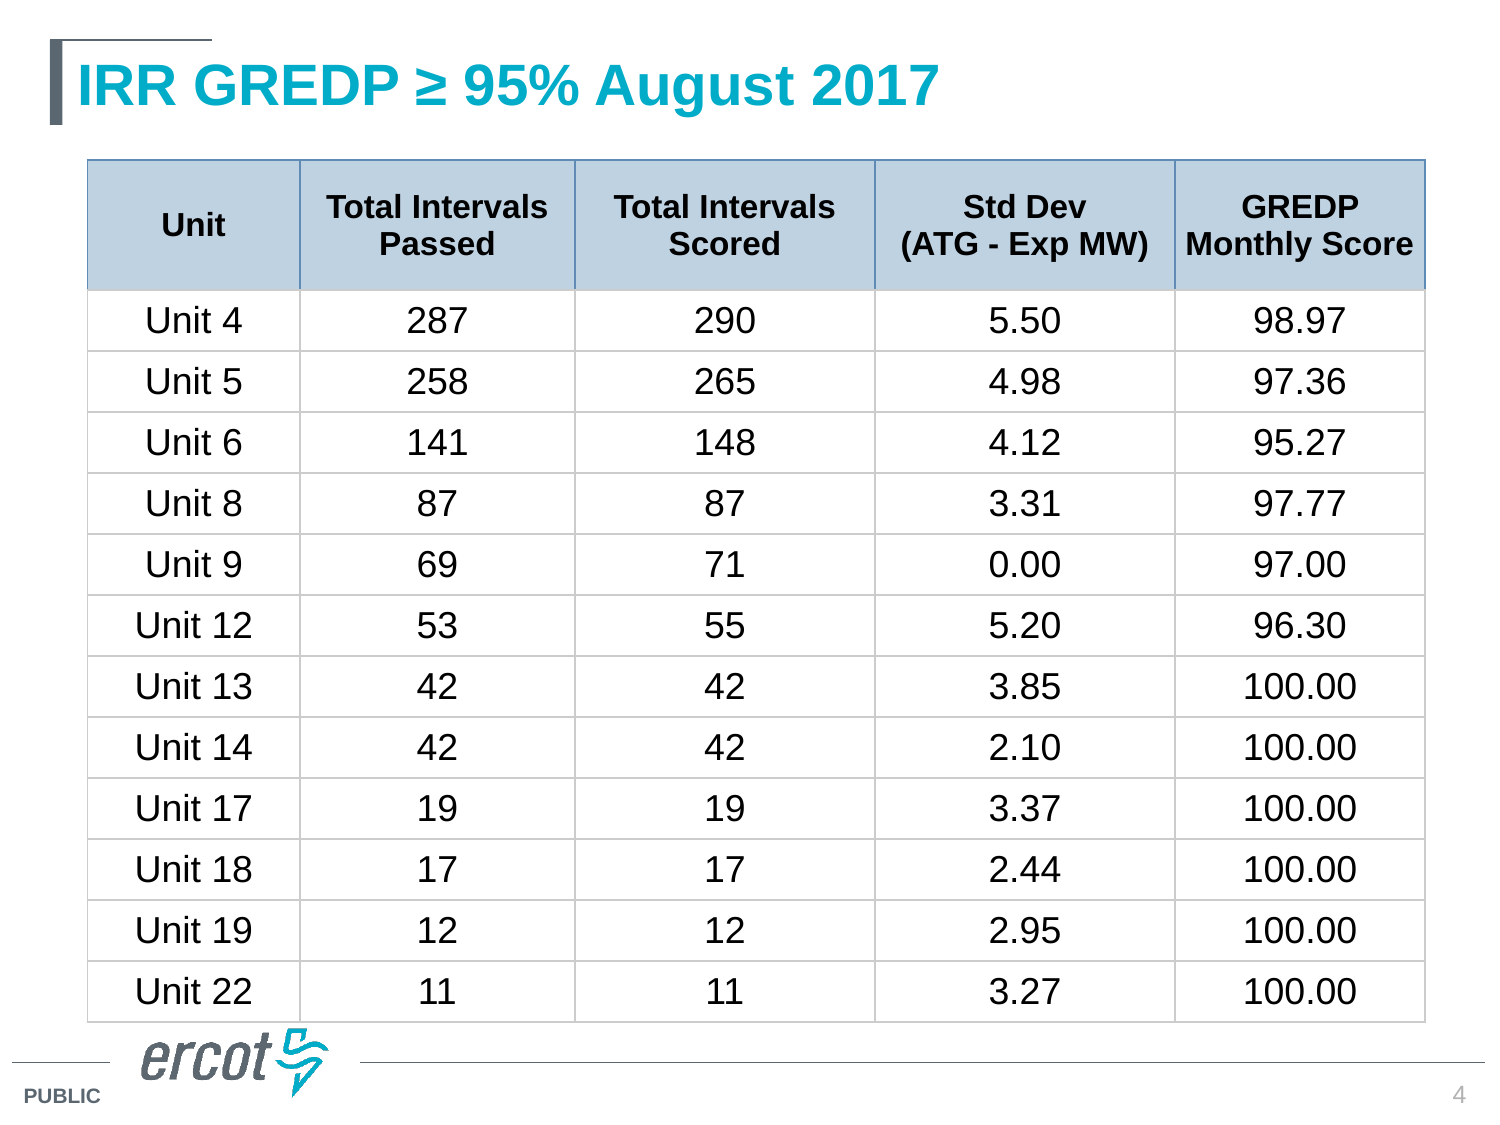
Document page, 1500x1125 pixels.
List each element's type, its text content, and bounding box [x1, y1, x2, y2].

table_cell 3.85 [876, 657, 1174, 716]
picture [137, 1024, 332, 1100]
table_header Unit [88, 161, 299, 289]
table_cell Unit 19 [88, 901, 299, 960]
table_cell 287 [301, 291, 574, 350]
table_cell Unit 4 [88, 291, 299, 350]
table_cell 71 [576, 535, 874, 594]
table_cell 17 [301, 840, 574, 899]
table_cell 0.00 [876, 535, 1174, 594]
table_cell 69 [301, 535, 574, 594]
table_cell 5.20 [876, 596, 1174, 655]
table_cell 100.00 [1176, 840, 1424, 899]
table_cell 19 [576, 779, 874, 838]
table_cell 100.00 [1176, 657, 1424, 716]
table_cell 97.00 [1176, 535, 1424, 594]
table_cell 53 [301, 596, 574, 655]
table_cell 100.00 [1176, 779, 1424, 838]
table_cell 3.37 [876, 779, 1174, 838]
table_cell 2.95 [876, 901, 1174, 960]
table_cell 4.12 [876, 413, 1174, 472]
table_header Std Dev (ATG - Exp MW) [876, 161, 1174, 289]
table_cell 42 [301, 718, 574, 777]
table_cell 2.10 [876, 718, 1174, 777]
table_cell Unit 14 [88, 718, 299, 777]
table_cell 100.00 [1176, 901, 1424, 960]
table_cell 290 [576, 291, 874, 350]
table_cell 265 [576, 352, 874, 411]
table_header Total Intervals Passed [301, 161, 574, 289]
table_cell 141 [301, 413, 574, 472]
title IRR GREDP ≥ 95% August 2017 [62, 39, 1450, 158]
table_cell 17 [576, 840, 874, 899]
table_cell Unit 13 [88, 657, 299, 716]
table_cell 2.44 [876, 840, 1174, 899]
table_cell 97.36 [1176, 352, 1424, 411]
table_header GREDP Monthly Score [1176, 161, 1424, 289]
table_cell 12 [576, 901, 874, 960]
table_cell 148 [576, 413, 874, 472]
table_cell 97.77 [1176, 474, 1424, 533]
table_cell 258 [301, 352, 574, 411]
table_cell 96.30 [1176, 596, 1424, 655]
table_cell 5.50 [876, 291, 1174, 350]
table_cell 42 [301, 657, 574, 716]
table_cell 12 [301, 901, 574, 960]
slide_number 4 [1437, 1076, 1475, 1112]
table_cell 42 [576, 657, 874, 716]
table_cell 3.27 [876, 962, 1174, 1021]
table_cell 42 [576, 718, 874, 777]
table_cell Unit 17 [88, 779, 299, 838]
table_cell 3.31 [876, 474, 1174, 533]
table_cell Unit 22 [88, 962, 299, 1021]
table_cell Unit 8 [88, 474, 299, 533]
table_header Total Intervals Scored [576, 161, 874, 289]
table_cell 98.97 [1176, 291, 1424, 350]
table_cell 87 [301, 474, 574, 533]
table_cell 100.00 [1176, 718, 1424, 777]
table_cell 19 [301, 779, 574, 838]
table_cell 87 [576, 474, 874, 533]
table_cell Unit 6 [88, 413, 299, 472]
table_cell Unit 12 [88, 596, 299, 655]
table_cell 100.00 [1176, 962, 1424, 1021]
table_cell Unit 9 [88, 535, 299, 594]
table_cell 55 [576, 596, 874, 655]
table_cell 95.27 [1176, 413, 1424, 472]
table_cell 4.98 [876, 352, 1174, 411]
table_cell 11 [576, 962, 874, 1021]
table_cell Unit 18 [88, 840, 299, 899]
table_cell Unit 5 [88, 352, 299, 411]
table_cell 11 [301, 962, 574, 1021]
